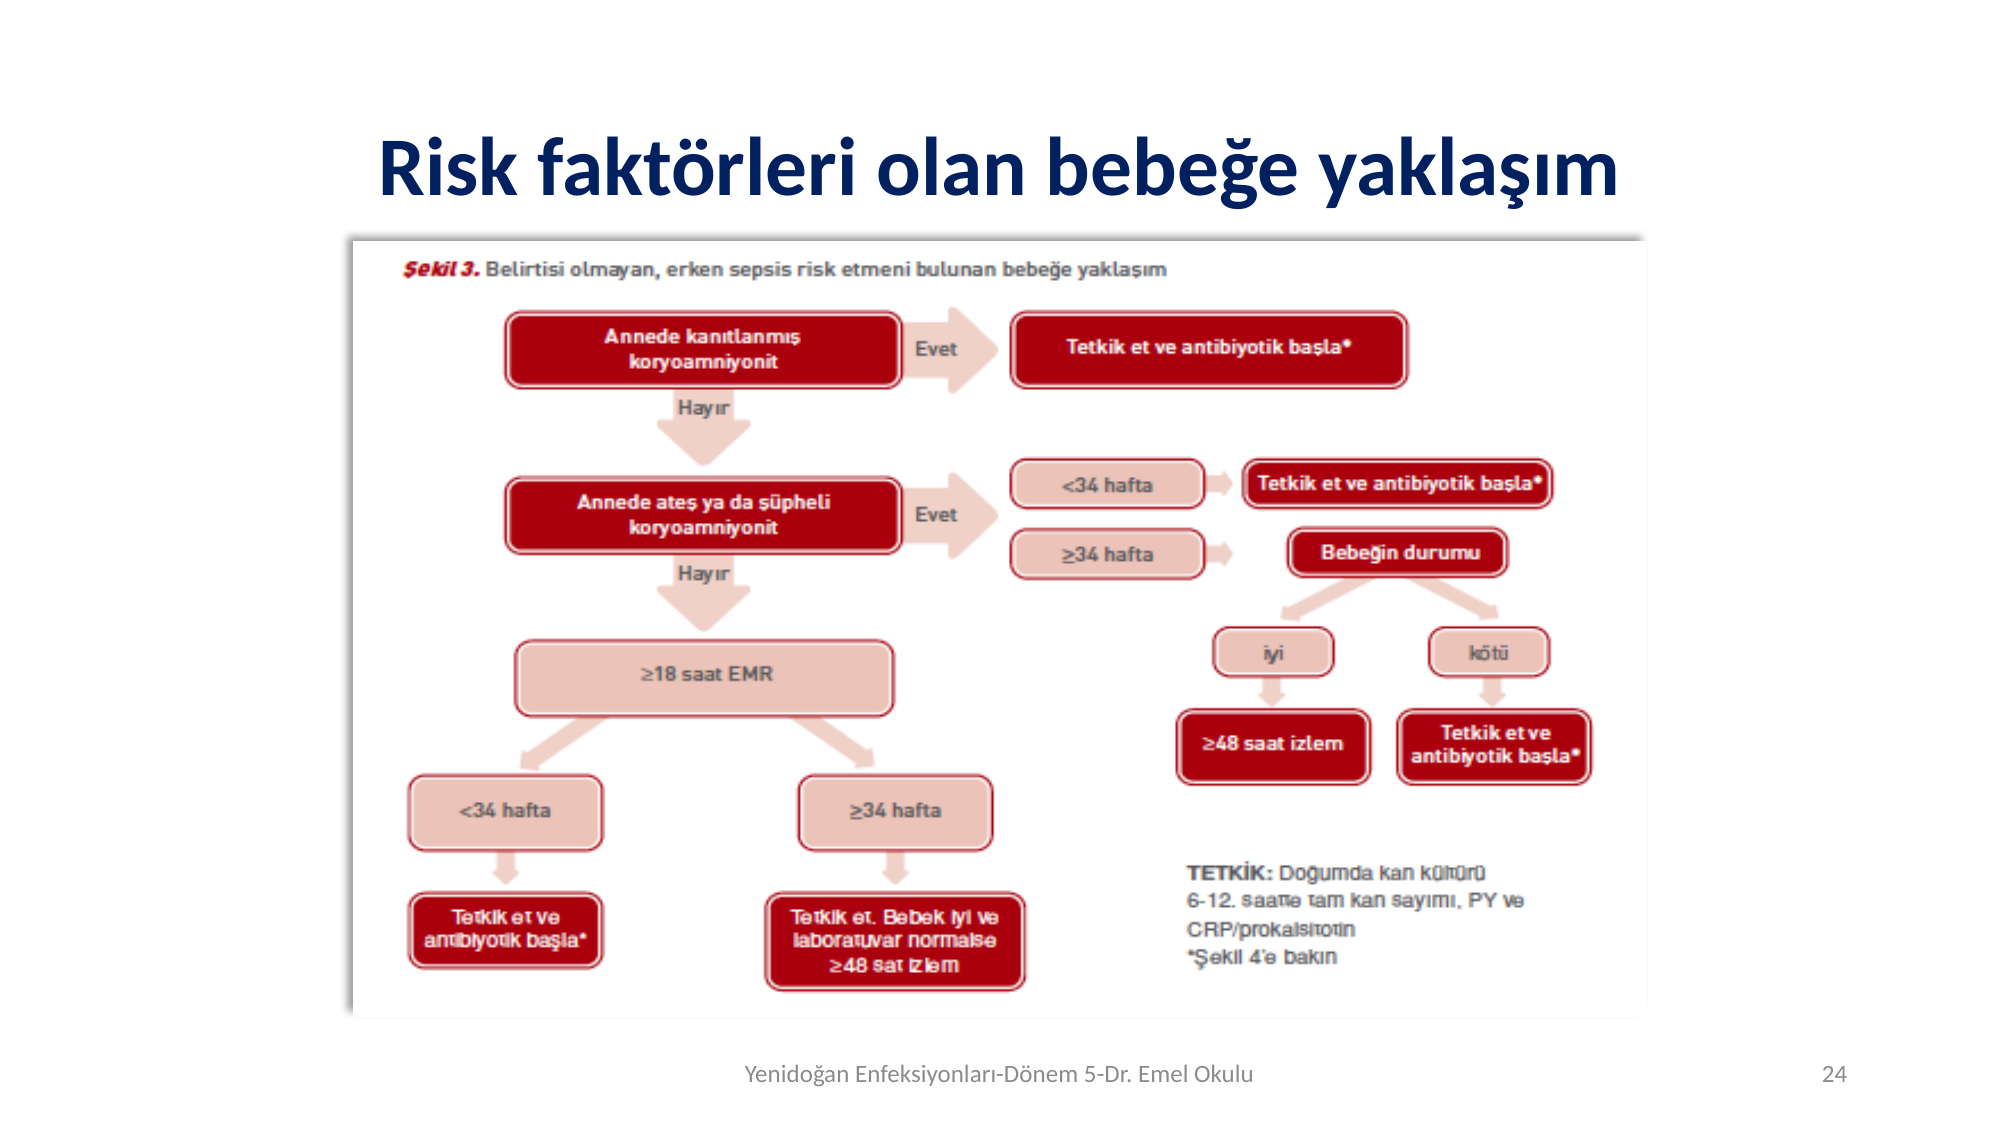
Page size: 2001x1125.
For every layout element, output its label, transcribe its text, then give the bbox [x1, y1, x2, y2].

slide_number 23 [1412, 1042, 1863, 1103]
title Risk faktörleri olan bebeğe yaklaşım [137, 59, 1863, 278]
picture [353, 241, 1647, 1017]
footer Yenidoğan Enfeksiyonları-Dönem 5-Dr. Emel Okulu [662, 1042, 1338, 1103]
